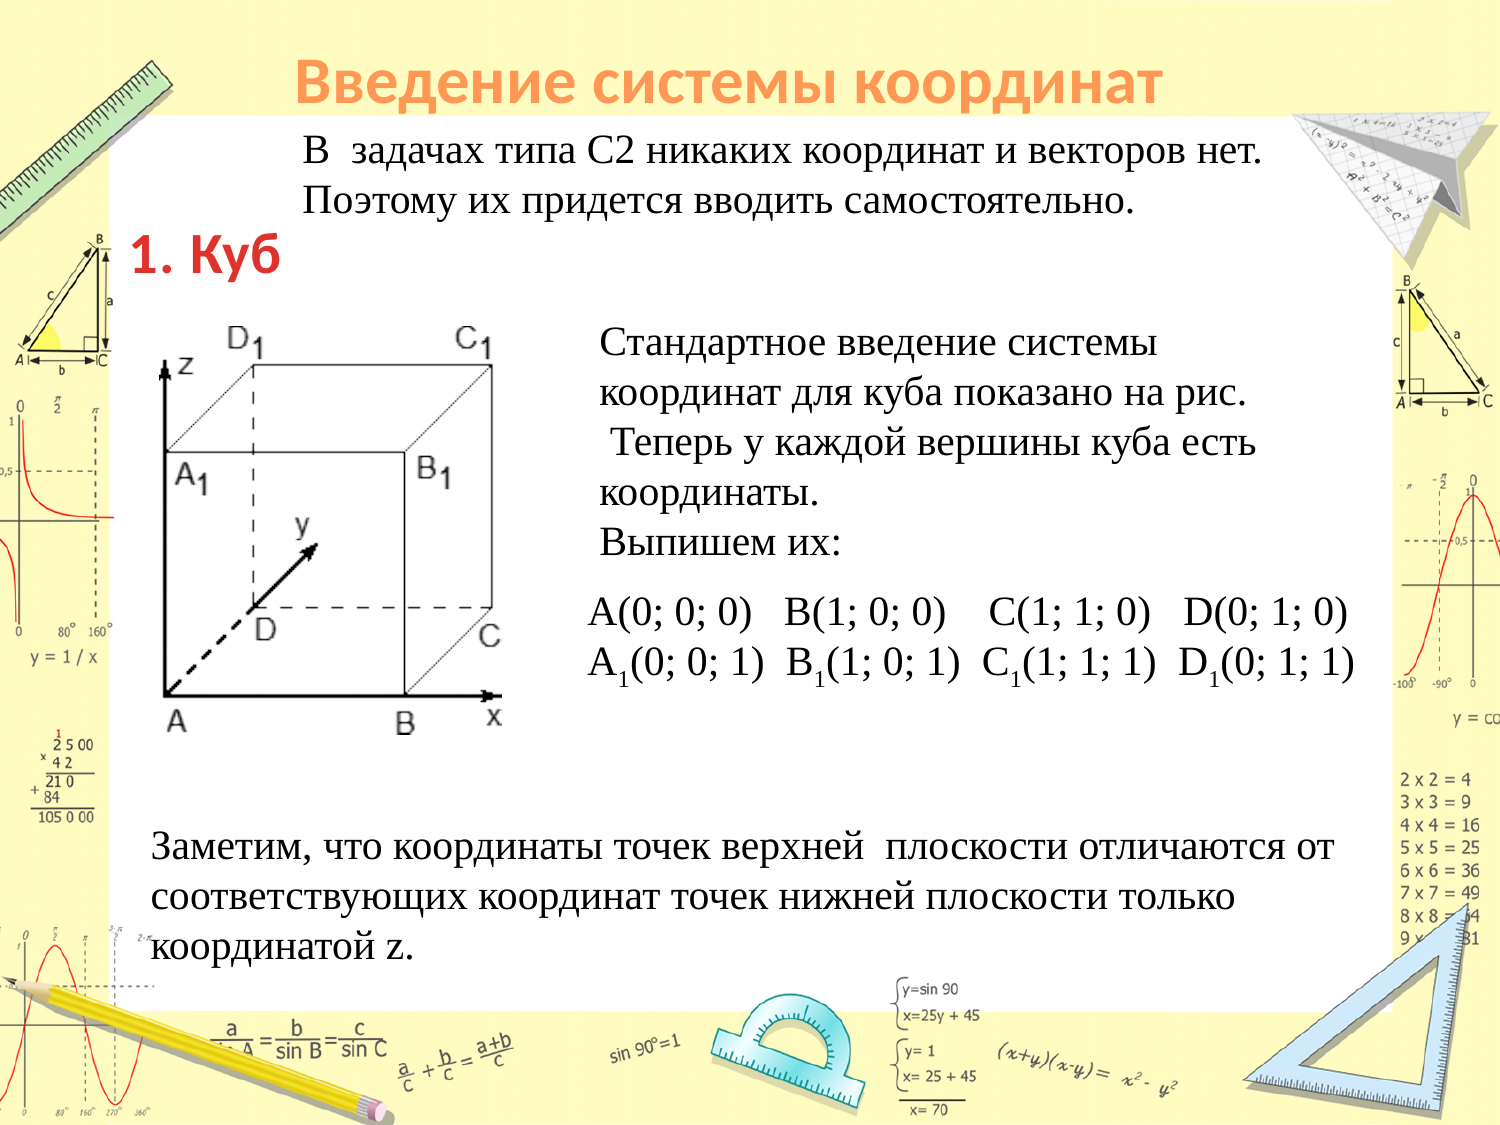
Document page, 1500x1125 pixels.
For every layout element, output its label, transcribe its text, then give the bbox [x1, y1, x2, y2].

text_box А(0; 0; 0) В(1; 0; 0) С(1; 1; 0) D(0; 1; 0) А1(0; 0; 1) В1(1; 0; 1) С1(1; 1; 1) D1(0; 1; 1) [572, 576, 1400, 700]
text_box Стандартное введение системы координат для куба показано на рис. Теперь у каждой вершины куба есть координаты. Выпишем их: [584, 306, 1335, 572]
text_box Введение системы координат [280, 29, 1179, 114]
text_box Заметим, что координаты точек верхней плоскости отличаются от соответствующих координат точек нижней плоскости только координатой z. [135, 810, 1412, 975]
picture [0, 0, 1500, 1125]
text_box В задачах типа C2 никаких координат и векторов нет. Поэтому их придется вводить самостоятельно. [129, 114, 1353, 230]
text_box 1. Куб [113, 208, 298, 294]
